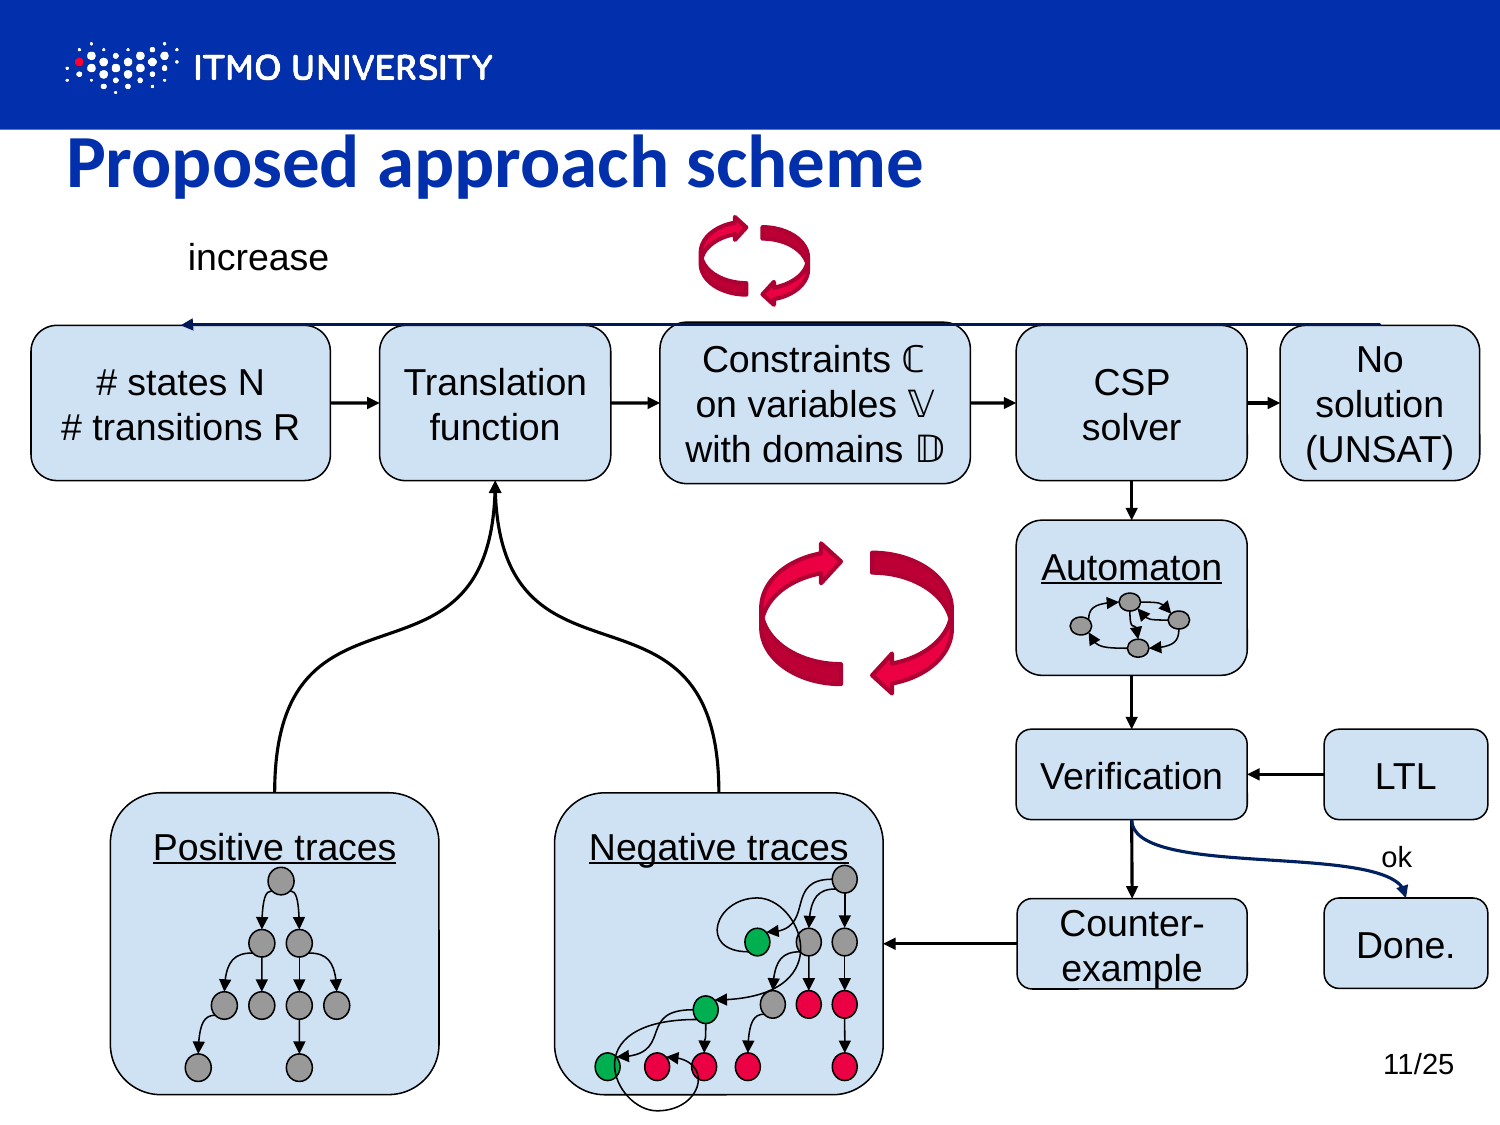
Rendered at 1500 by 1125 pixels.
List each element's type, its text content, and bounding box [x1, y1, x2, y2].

text_box increase [173, 225, 398, 286]
title Proposed approach scheme [785, 97, 1449, 223]
text_box Done. [1324, 897, 1488, 989]
text_box # states N # transitions R [31, 325, 331, 481]
slide_number 11/25 [1368, 1019, 1480, 1106]
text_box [450, 524, 764, 749]
text_box [785, 645, 844, 687]
picture [0, 0, 545, 140]
text_box Translation function [379, 326, 611, 481]
text_box [698, 215, 749, 297]
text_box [228, 526, 447, 748]
text_box LTL [1324, 729, 1488, 820]
text_box [768, 573, 775, 610]
text_box Constraints ℂ on variables 𝕍 with domains 𝔻 [785, 326, 971, 484]
text_box [785, 229, 811, 299]
text_box No solution (UNSAT) [1280, 325, 1480, 481]
text_box Counter- example [1017, 898, 1224, 989]
text_box [768, 626, 775, 643]
text_box [768, 646, 775, 663]
text_box CSP solver [1016, 326, 1248, 481]
text_box [785, 541, 844, 591]
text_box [1229, 721, 1309, 997]
text_box [870, 550, 954, 696]
text_box [760, 279, 775, 307]
text_box Constraints ℂ on variables 𝕍 with domains 𝔻 [659, 326, 775, 484]
text_box [760, 225, 775, 242]
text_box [110, 792, 440, 1095]
text_box ok [1366, 831, 1491, 881]
title Proposed approach scheme [51, 97, 775, 223]
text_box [1015, 519, 1248, 676]
text_box Verification [1016, 729, 1224, 820]
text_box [554, 792, 884, 1095]
